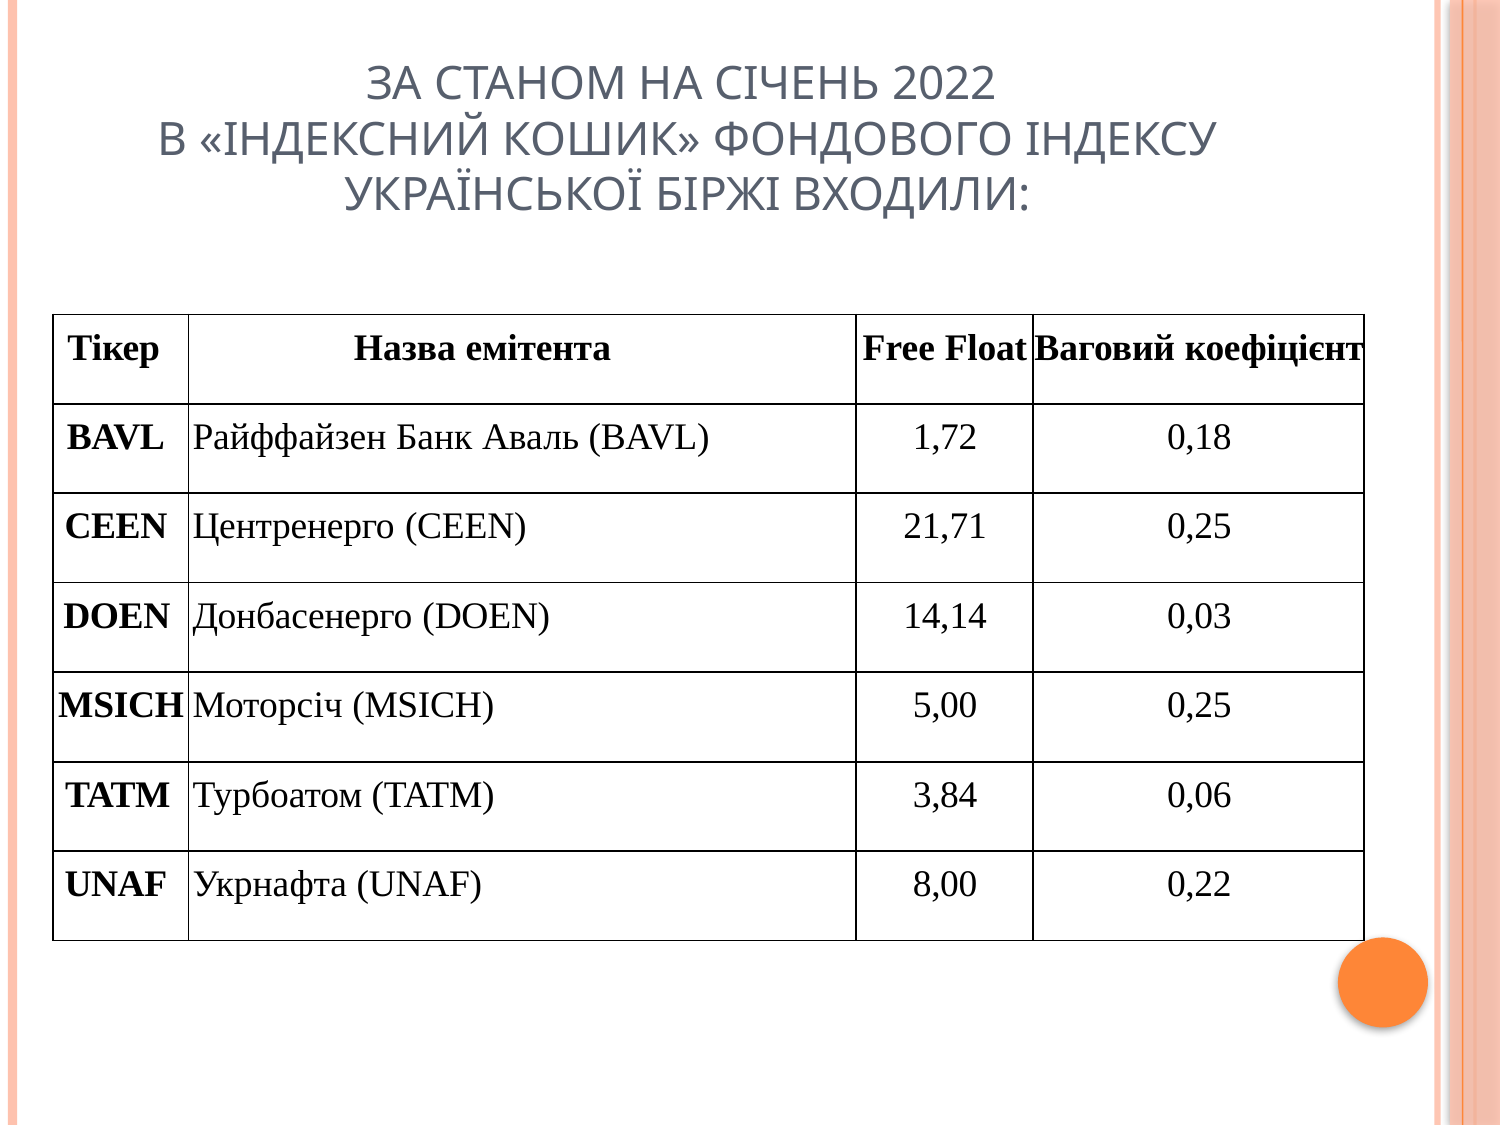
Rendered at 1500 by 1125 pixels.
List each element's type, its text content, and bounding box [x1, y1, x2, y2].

table_cell 0,03 [1034, 583, 1363, 671]
table_cell Турбоатом (TATM) [189, 763, 855, 850]
table_cell 3,84 [857, 763, 1032, 850]
table_cell 0,06 [1034, 763, 1363, 850]
table_cell 0,22 [1034, 852, 1363, 940]
table_cell CEEN [54, 494, 188, 582]
table_cell BAVL [54, 405, 188, 492]
table_cell Укрнафта (UNAF) [189, 852, 855, 940]
table_header Ваговий коефіцієнт [1034, 315, 1363, 403]
table_cell DOEN [54, 583, 188, 671]
table_cell 14,14 [857, 583, 1032, 671]
table_header Тікер [54, 315, 188, 403]
table_cell UNAF [54, 852, 188, 940]
table_header Назва емітента [189, 315, 855, 403]
table_cell MSICH [54, 673, 188, 761]
table_cell Моторсіч (MSICH) [189, 673, 855, 761]
table_cell Донбасенерго (DOEN) [189, 583, 855, 671]
title За станом на січень 2022 в «індексний кошик» фондового індексу Української біржі входили: [75, 45, 1300, 314]
table_cell Райффайзен Банк Аваль (BAVL) [189, 405, 855, 492]
table_cell 21,71 [857, 494, 1032, 582]
table_cell 5,00 [857, 673, 1032, 761]
table_cell 1,72 [857, 405, 1032, 492]
table_cell Центренерго (CEEN) [189, 494, 855, 582]
table_cell 8,00 [857, 852, 1032, 940]
table_cell 0,18 [1034, 405, 1363, 492]
table_cell TATM [54, 763, 188, 850]
table_cell 0,25 [1034, 673, 1363, 761]
table_header Free Float [857, 315, 1032, 403]
table_cell 0,25 [1034, 494, 1363, 582]
